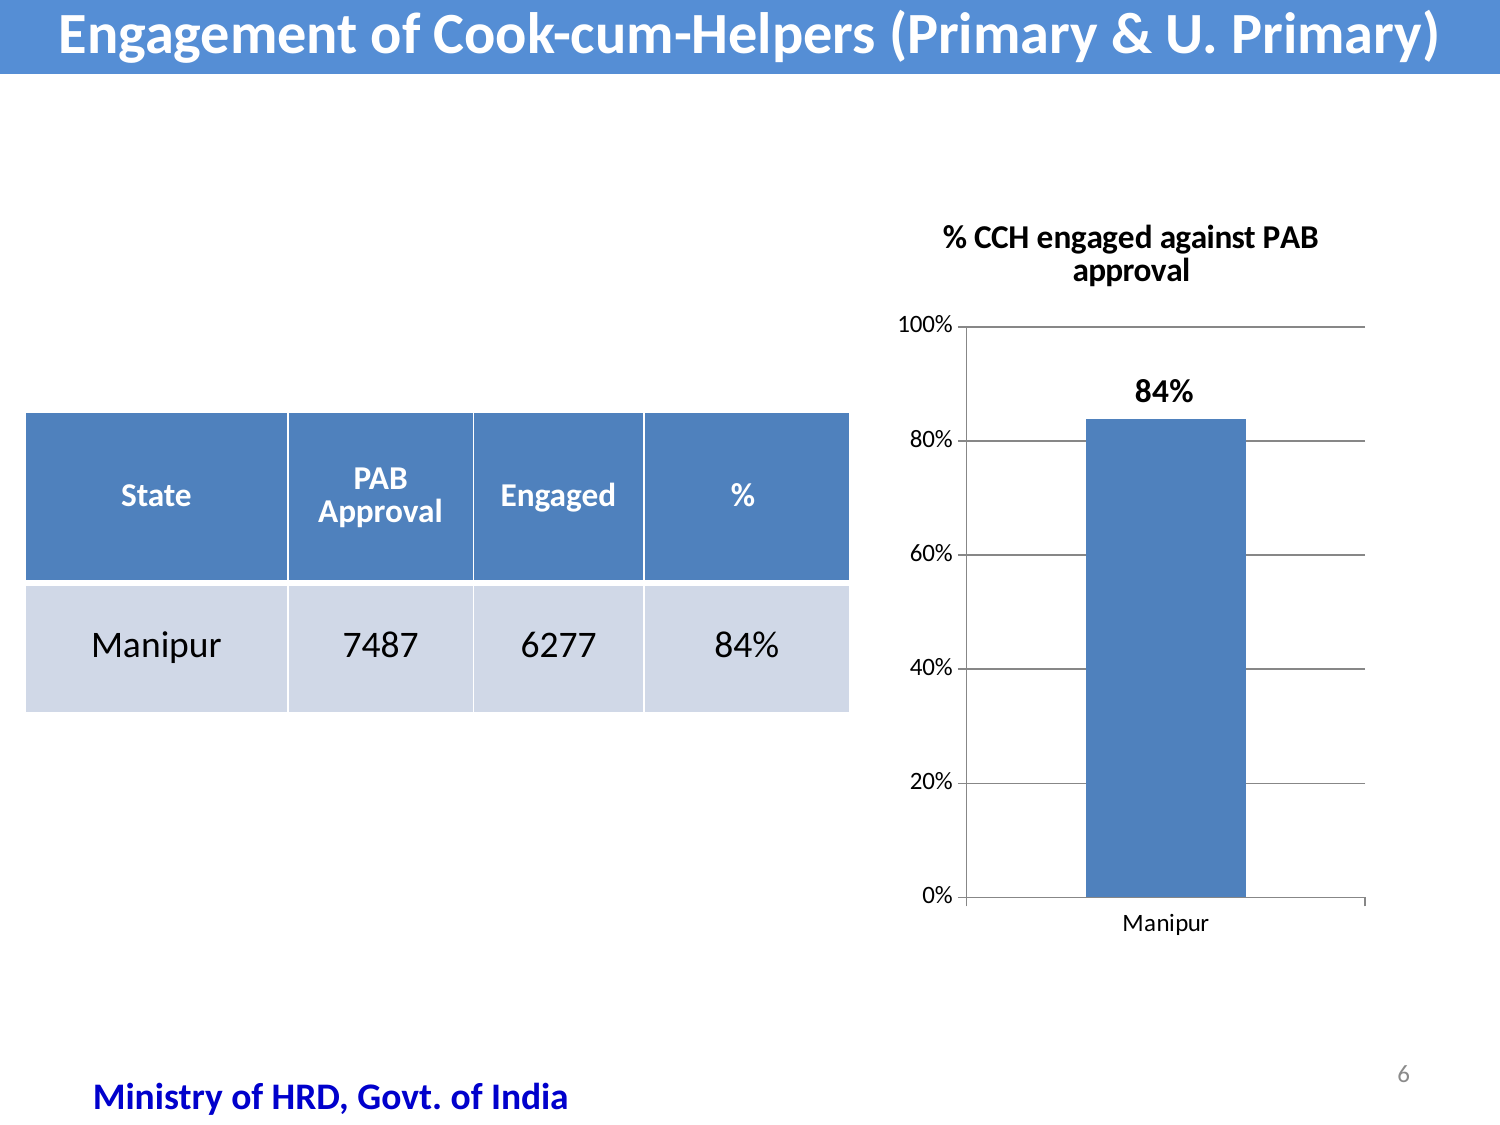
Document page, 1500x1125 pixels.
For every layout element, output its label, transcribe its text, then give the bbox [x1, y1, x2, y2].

table_header PAB Approval [289, 413, 473, 580]
table_header State [26, 413, 287, 580]
slide_number 6 [1074, 1042, 1425, 1103]
chart [887, 189, 1376, 953]
table_cell 84% [645, 586, 849, 712]
table_header % [645, 413, 849, 580]
table_cell 7487 [289, 586, 473, 712]
text_box Engagement of Cook-cum-Helpers (Primary & U. Primary) [0, 0, 1500, 74]
table_cell 6277 [474, 586, 643, 712]
table_header Engaged [474, 413, 643, 580]
text_box Ministry of HRD, Govt. of India [37, 1064, 625, 1124]
table_cell Manipur [26, 586, 287, 712]
